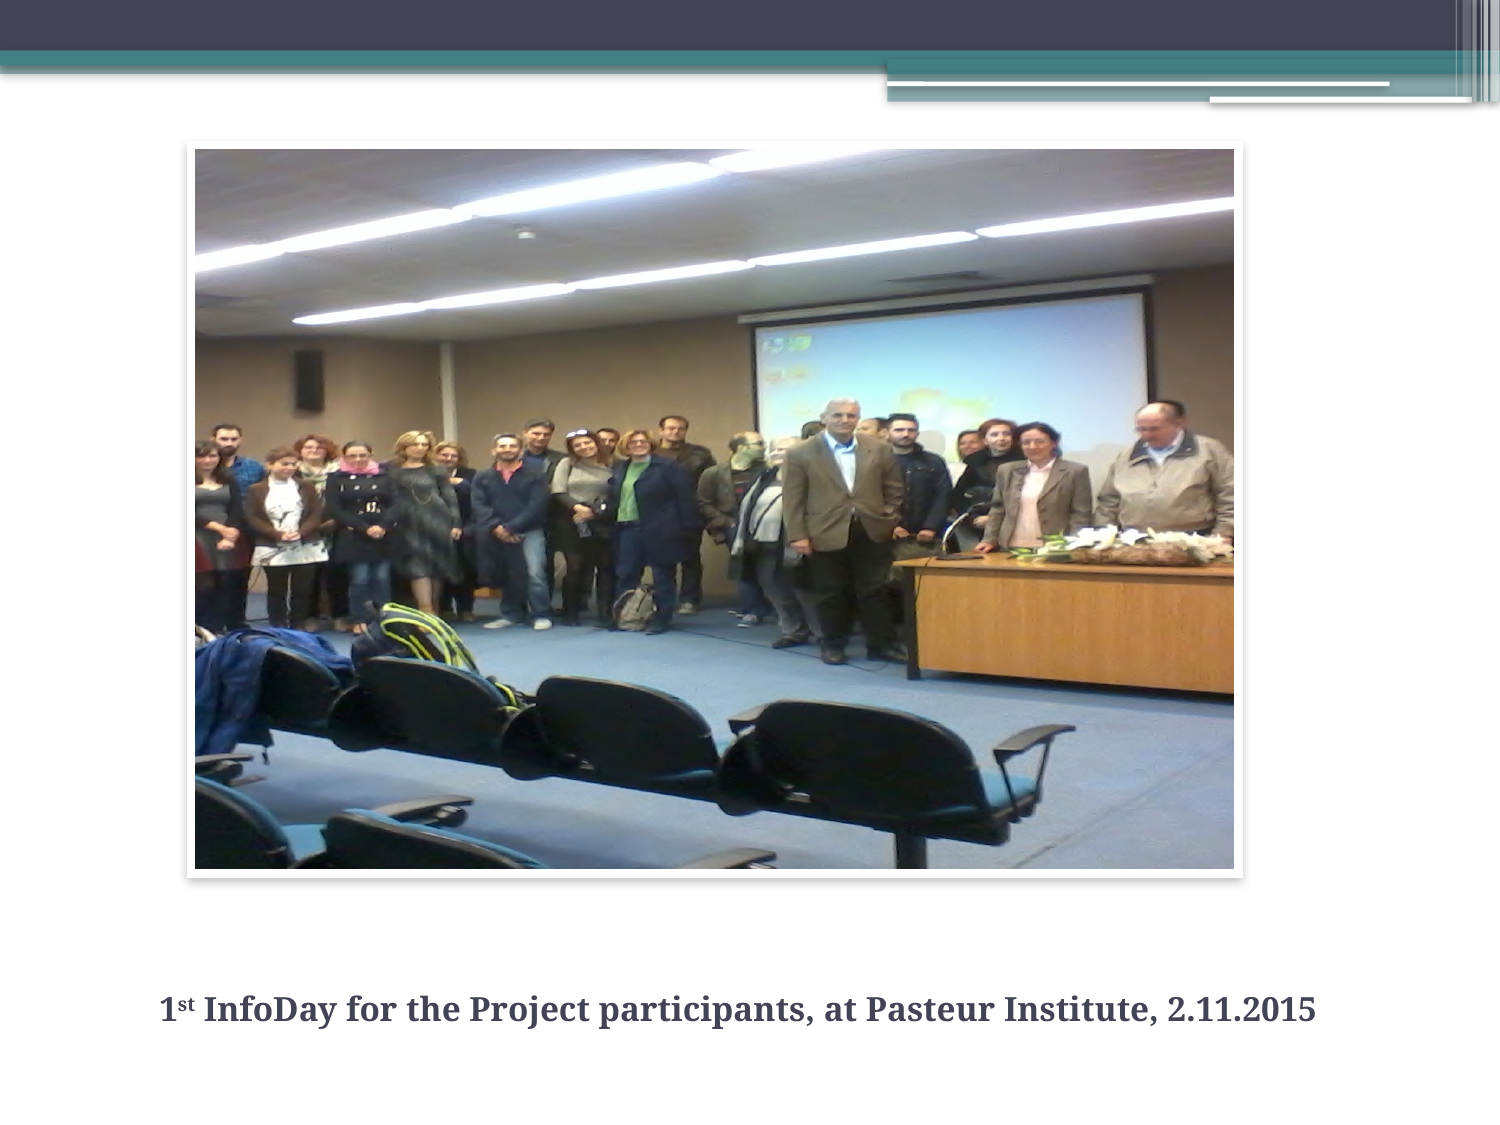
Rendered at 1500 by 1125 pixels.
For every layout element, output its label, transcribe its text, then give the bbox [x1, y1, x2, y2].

list 1st InfoDay for the Project participants, at Pasteur Institute, 2.11.2015 [159, 987, 1353, 1082]
picture [194, 148, 1235, 870]
